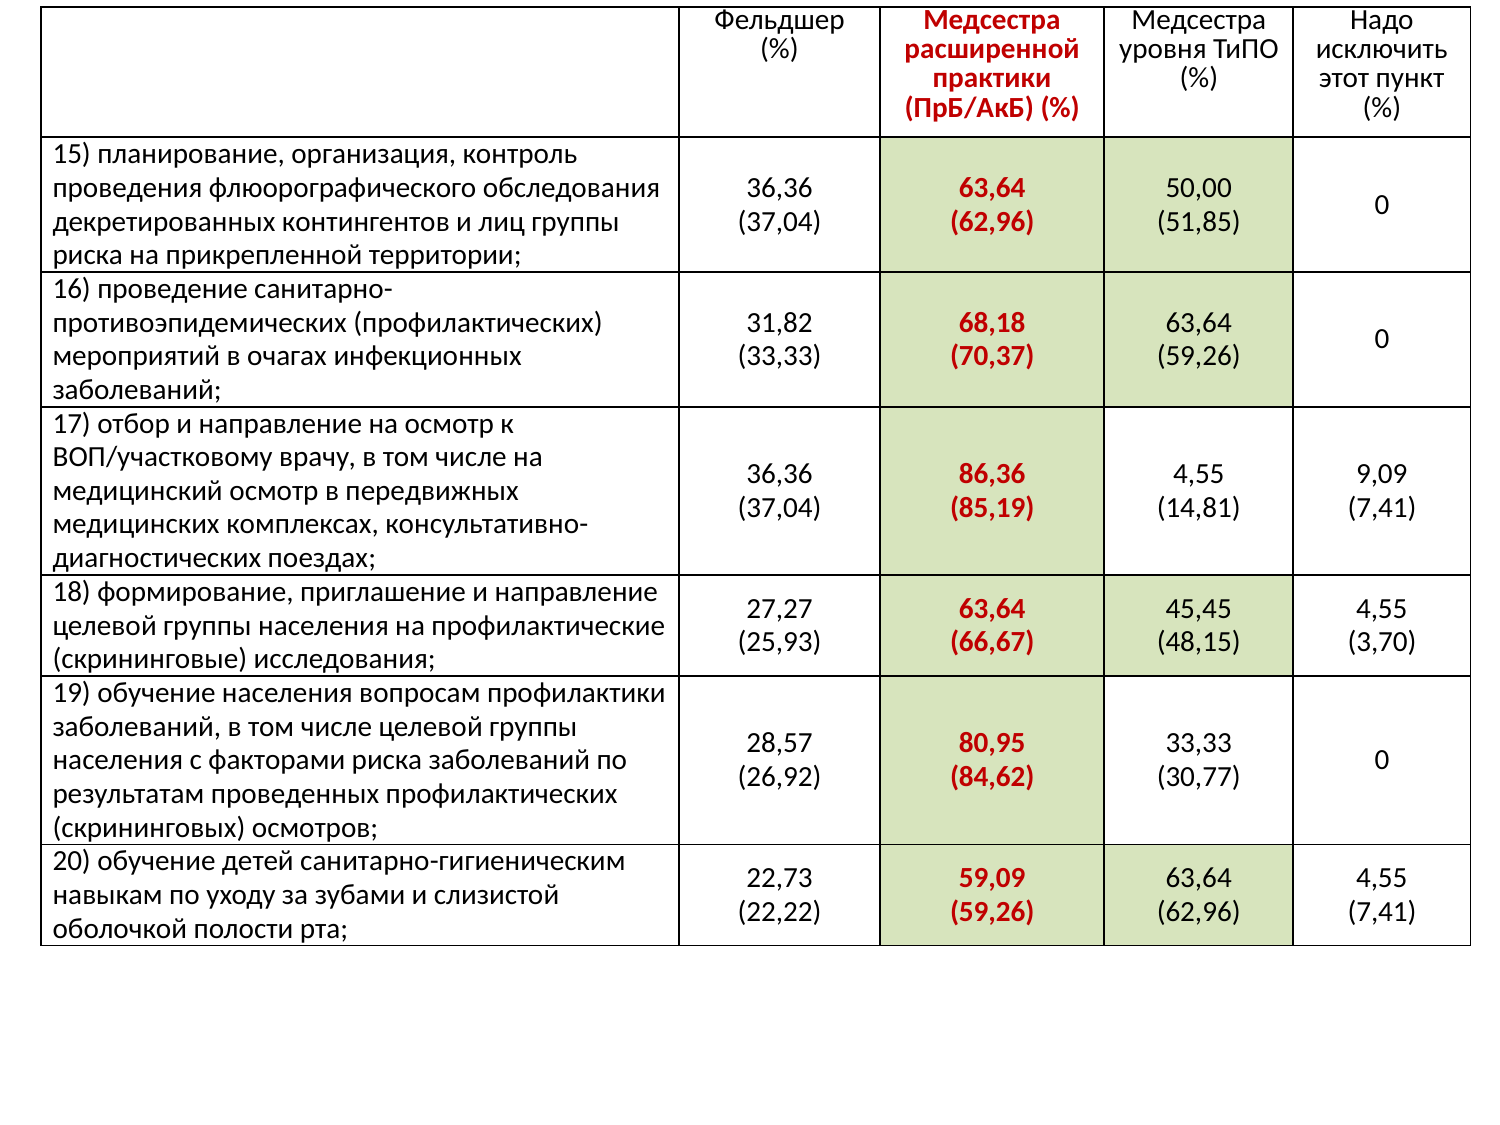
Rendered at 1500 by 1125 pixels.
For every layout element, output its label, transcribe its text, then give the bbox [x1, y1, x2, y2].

table_header Медсестра уровня ТиПО (%) [1105, 8, 1292, 136]
table_header Медсестра расширенной практики (ПрБ/АкБ) (%) [881, 8, 1103, 136]
table_header [42, 8, 678, 136]
table_cell 0 [1294, 138, 1470, 271]
table_cell 0 [1294, 677, 1470, 844]
table_cell 27,27 (25,93) [680, 576, 879, 675]
table_cell 63,64 (66,67) [881, 576, 1103, 675]
table_cell 18) формирование, приглашение и направление целевой группы населения на профилактические (скрининговые) исследования; [42, 576, 678, 675]
table_cell 50,00 (51,85) [1105, 138, 1292, 271]
table_cell 15) планирование, организация, контроль проведения флюорографического обследования декретированных контингентов и лиц группы риска на прикрепленной территории; [42, 138, 678, 271]
table_cell 33,33 (30,77) [1105, 677, 1292, 844]
table_cell 68,18 (70,37) [881, 273, 1103, 406]
table_cell 4,55 (3,70) [1294, 576, 1470, 675]
table_cell 36,36 (37,04) [680, 138, 879, 271]
table_cell 19) обучение населения вопросам профилактики заболеваний, в том числе целевой группы населения с факторами риска заболеваний по результатам проведенных профилактических (скрининговых) осмотров; [42, 677, 678, 844]
table_cell 9,09 (7,41) [1294, 408, 1470, 574]
table_cell 20) обучение детей санитарно-гигиеническим навыкам по уходу за зубами и слизистой оболочкой полости рта; [42, 845, 678, 945]
table_cell 63,64 (62,96) [1105, 845, 1292, 945]
table_cell 22,73 (22,22) [680, 845, 879, 945]
table_cell 80,95 (84,62) [881, 677, 1103, 844]
table_cell 16) проведение санитарно-противоэпидемических (профилактических) мероприятий в очагах инфекционных заболеваний; [42, 273, 678, 406]
table_cell 4,55 (7,41) [1294, 845, 1470, 945]
table_cell 36,36 (37,04) [680, 408, 879, 574]
table_cell 4,55 (14,81) [1105, 408, 1292, 574]
table_cell 0 [1294, 273, 1470, 406]
table_cell 31,82 (33,33) [680, 273, 879, 406]
table_cell 59,09 (59,26) [881, 845, 1103, 945]
table_cell 86,36 (85,19) [881, 408, 1103, 574]
table_cell 28,57 (26,92) [680, 677, 879, 844]
table_header Фельдшер (%) [680, 8, 879, 136]
table_cell 63,64 (62,96) [881, 138, 1103, 271]
table_header Надо исключить этот пункт (%) [1294, 8, 1470, 136]
table_cell 63,64 (59,26) [1105, 273, 1292, 406]
table_cell 17) отбор и направление на осмотр к ВОП/участковому врачу, в том числе на медицинский осмотр в передвижных медицинских комплексах, консультативно-диагностических поездах; [42, 408, 678, 574]
table_cell 45,45 (48,15) [1105, 576, 1292, 675]
